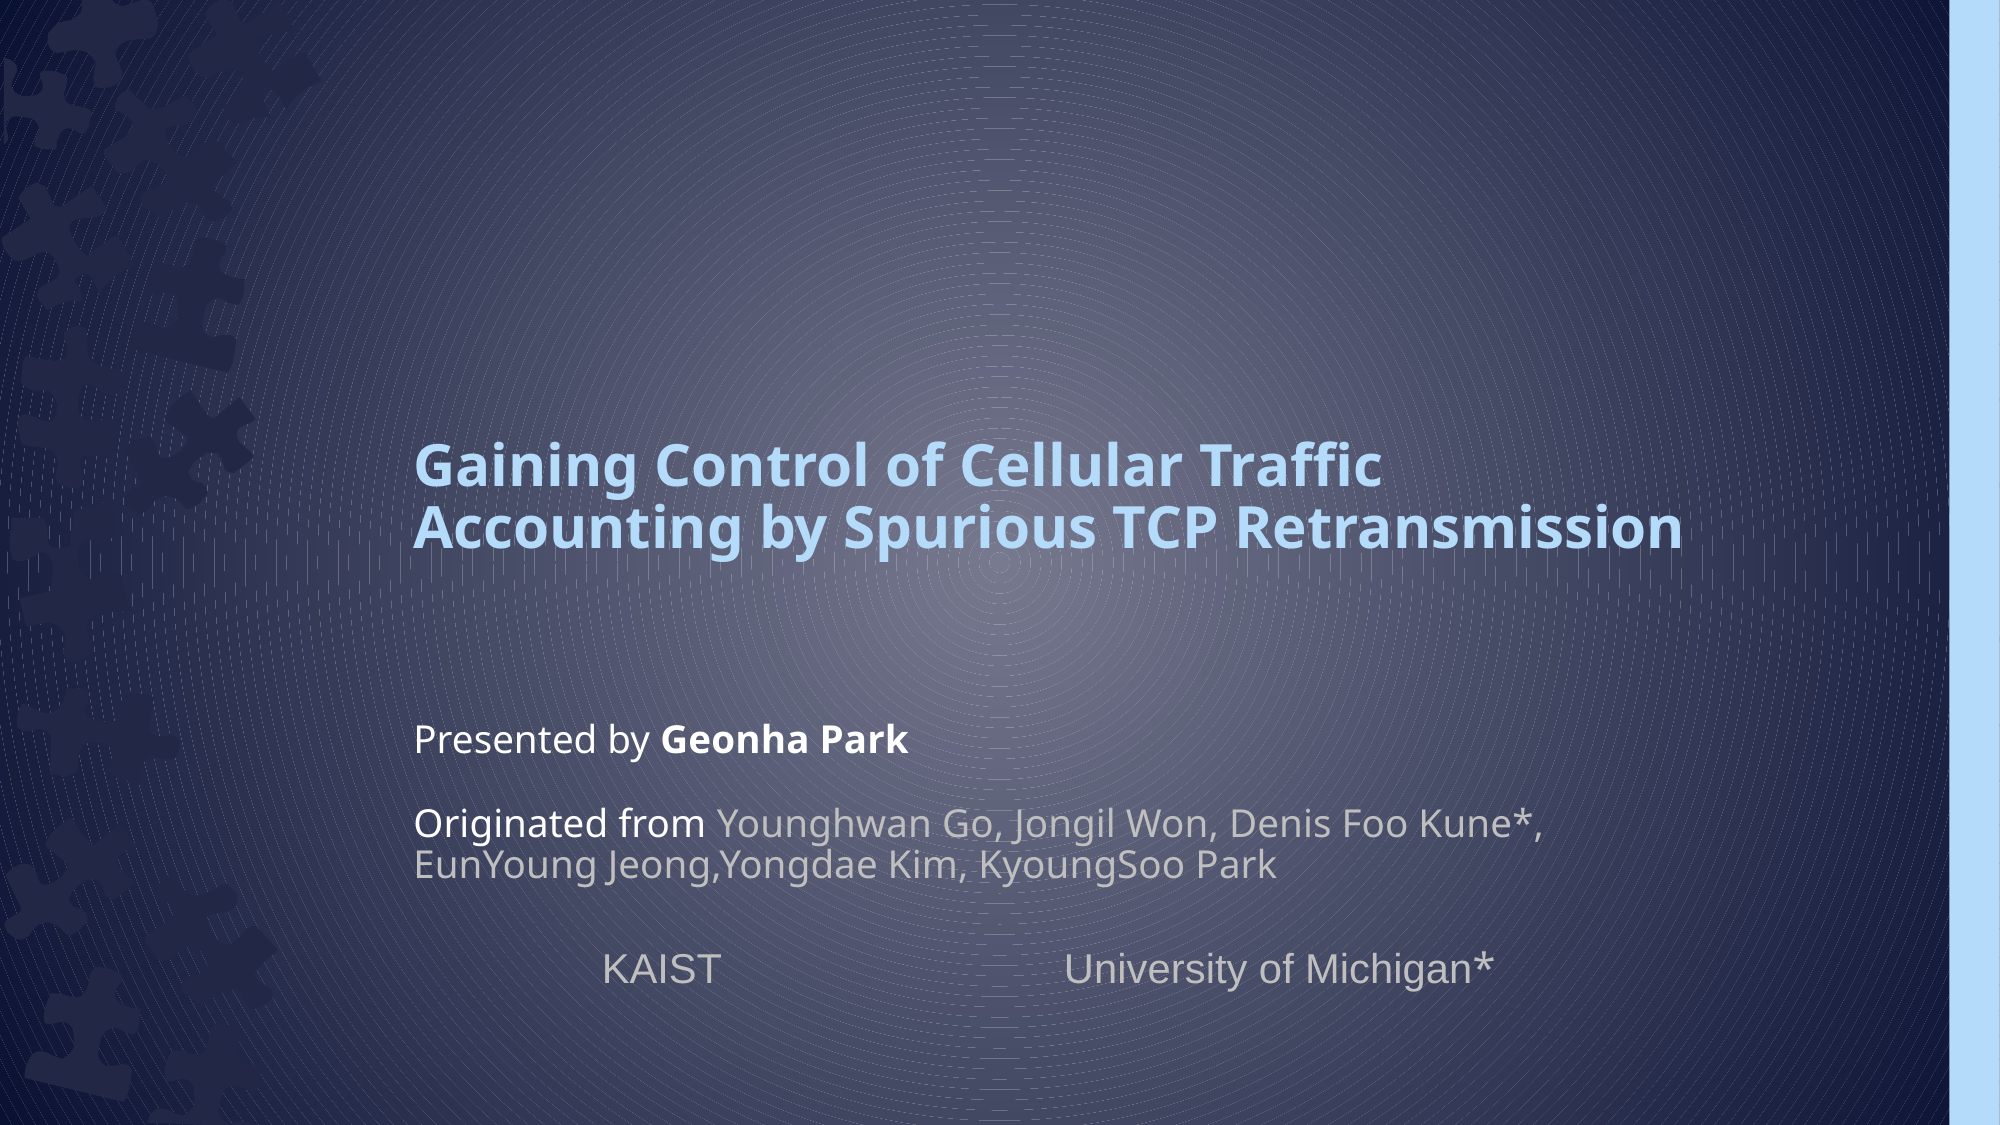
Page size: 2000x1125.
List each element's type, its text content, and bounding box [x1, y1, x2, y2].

text_box KAIST [587, 940, 737, 1001]
subtitle Presented by Geonha Park Originated from Younghwan Go, Jongil Won, Denis Foo Kune*, EunYoung Jeong,Yongdae Kim, KyoungSoo Park [398, 712, 1632, 896]
title Gaining Control of Cellular Traffic Accounting by Spurious TCP Retransmission [398, 262, 1721, 703]
text_box University of Michigan* [1049, 940, 1511, 1001]
